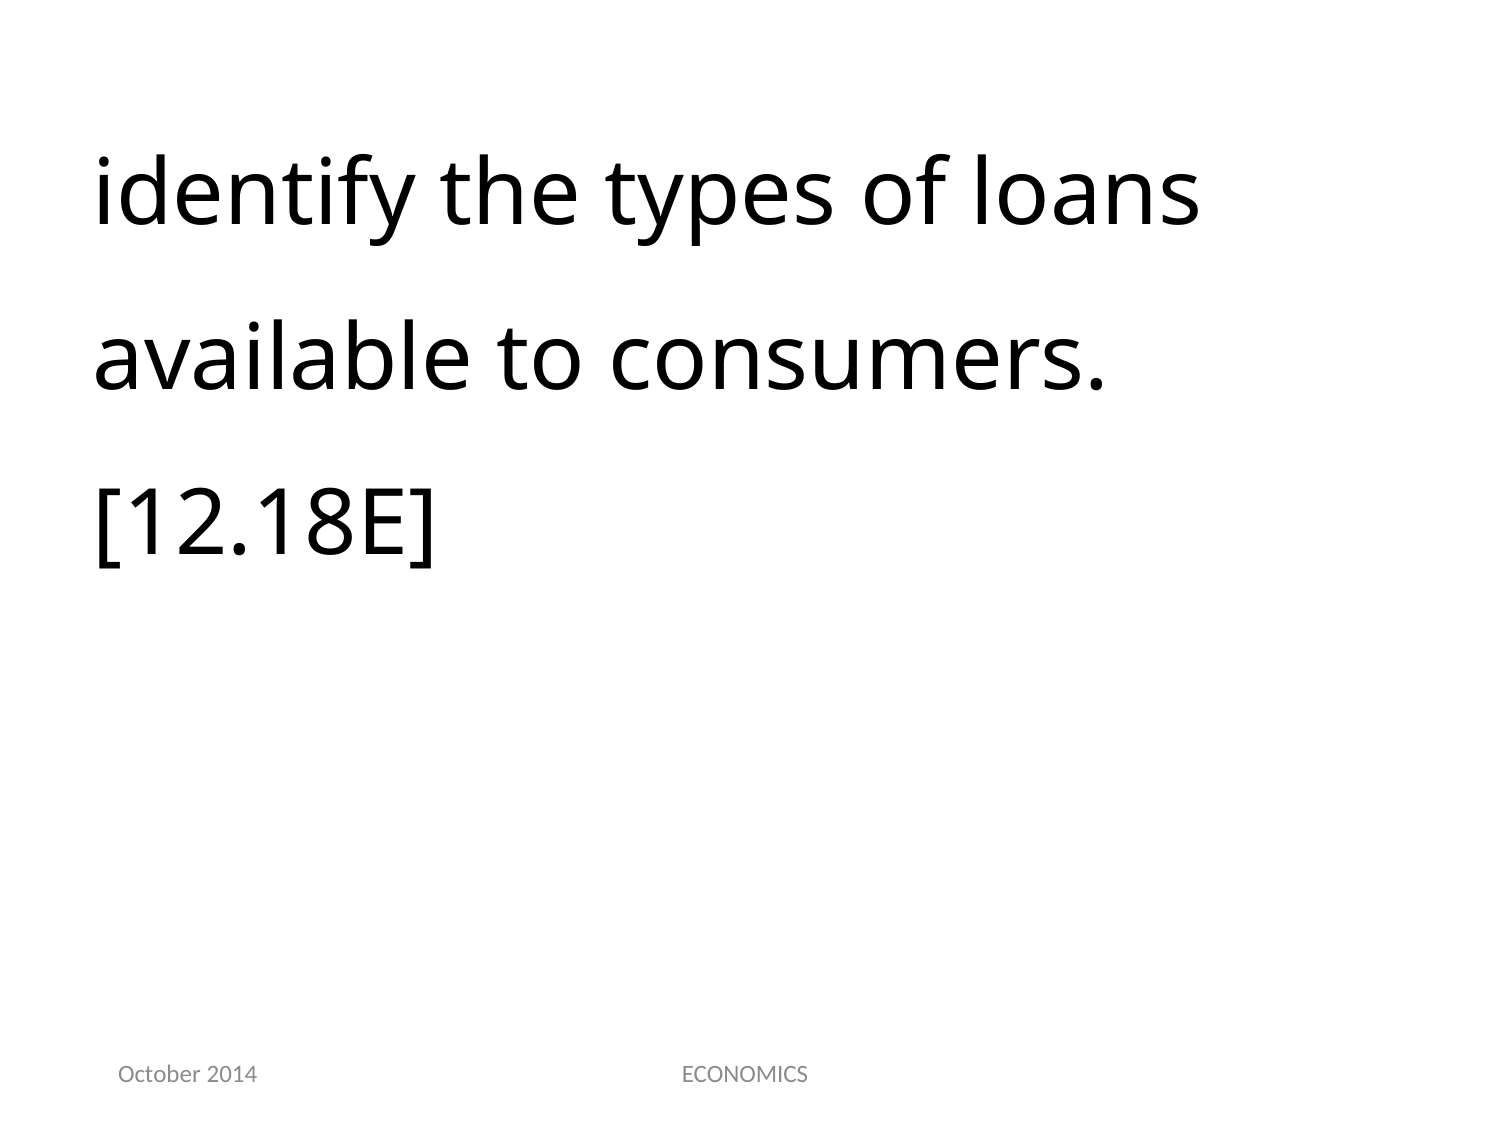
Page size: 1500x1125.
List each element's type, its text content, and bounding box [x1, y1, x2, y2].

footer ECONOMICS [492, 1042, 999, 1103]
subtitle identify the types of loans available to consumers.[12.18E] [78, 70, 1429, 1014]
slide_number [103, 1042, 441, 1103]
